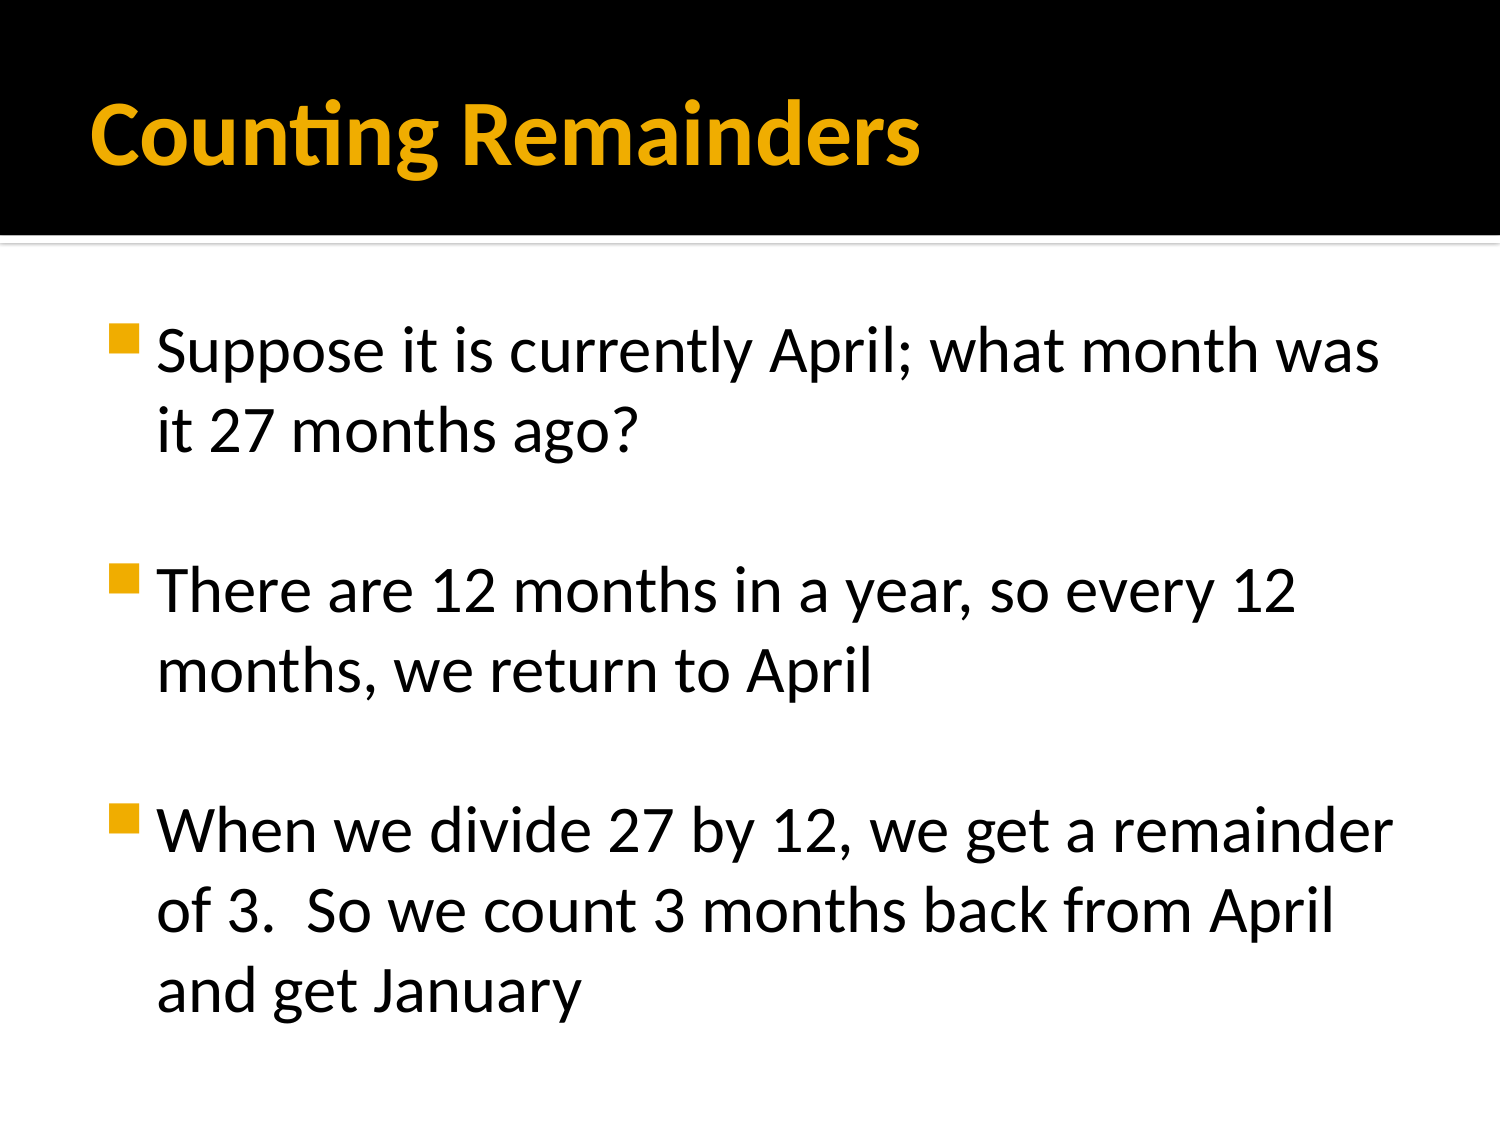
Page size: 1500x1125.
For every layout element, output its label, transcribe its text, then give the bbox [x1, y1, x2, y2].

title Counting Remainders [75, 25, 1425, 231]
list Suppose it is currently April; what month was it 27 months ago? There are 12 months in a year, so every 12 months, we return to April When we divide 27 by 12, we get a remainder of 3. So we count 3 months back from April and get January [75, 291, 1425, 1050]
